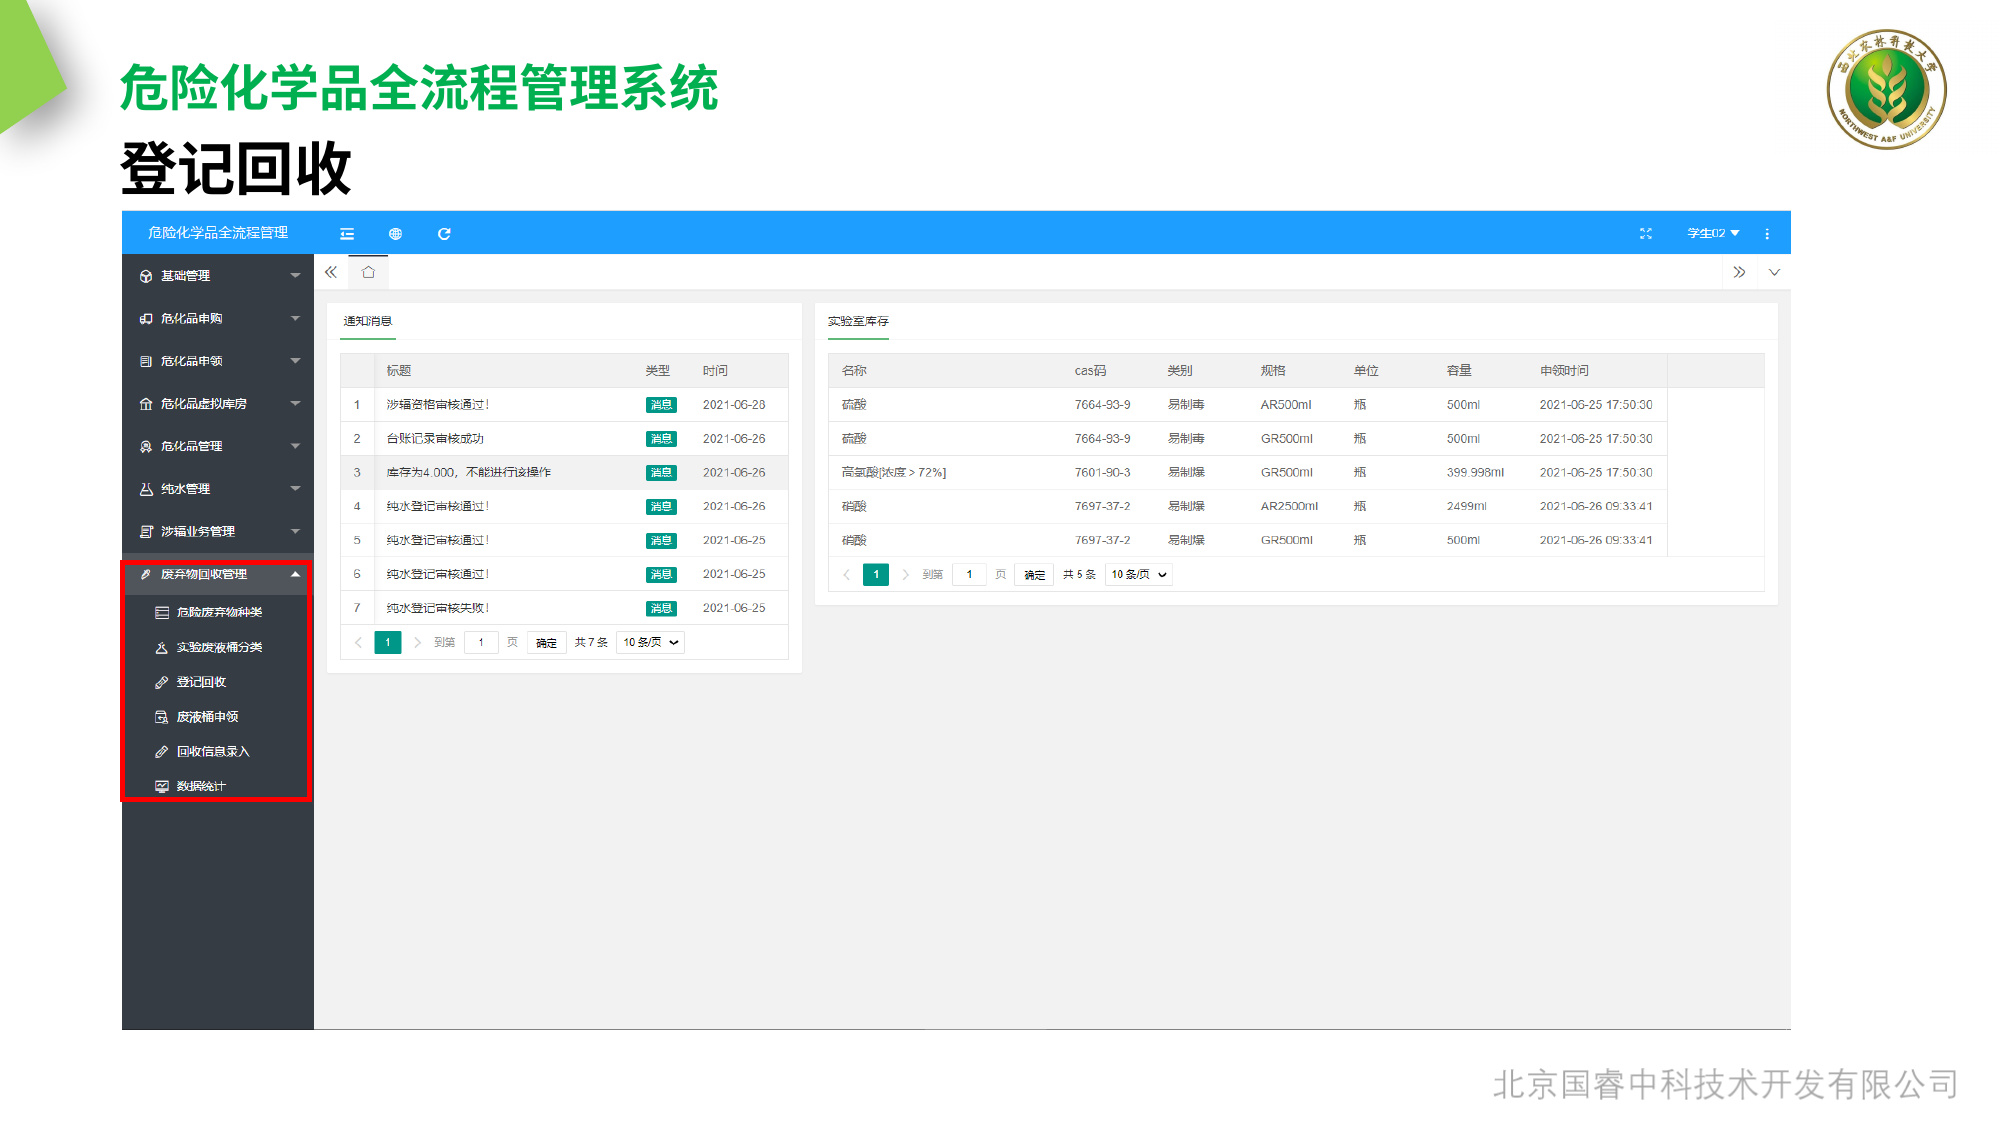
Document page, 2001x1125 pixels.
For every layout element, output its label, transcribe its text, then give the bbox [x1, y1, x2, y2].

picture [1775, 20, 2000, 156]
picture [122, 210, 1791, 1030]
text_box 登记回收 [104, 124, 837, 210]
picture [1472, 1053, 1980, 1125]
